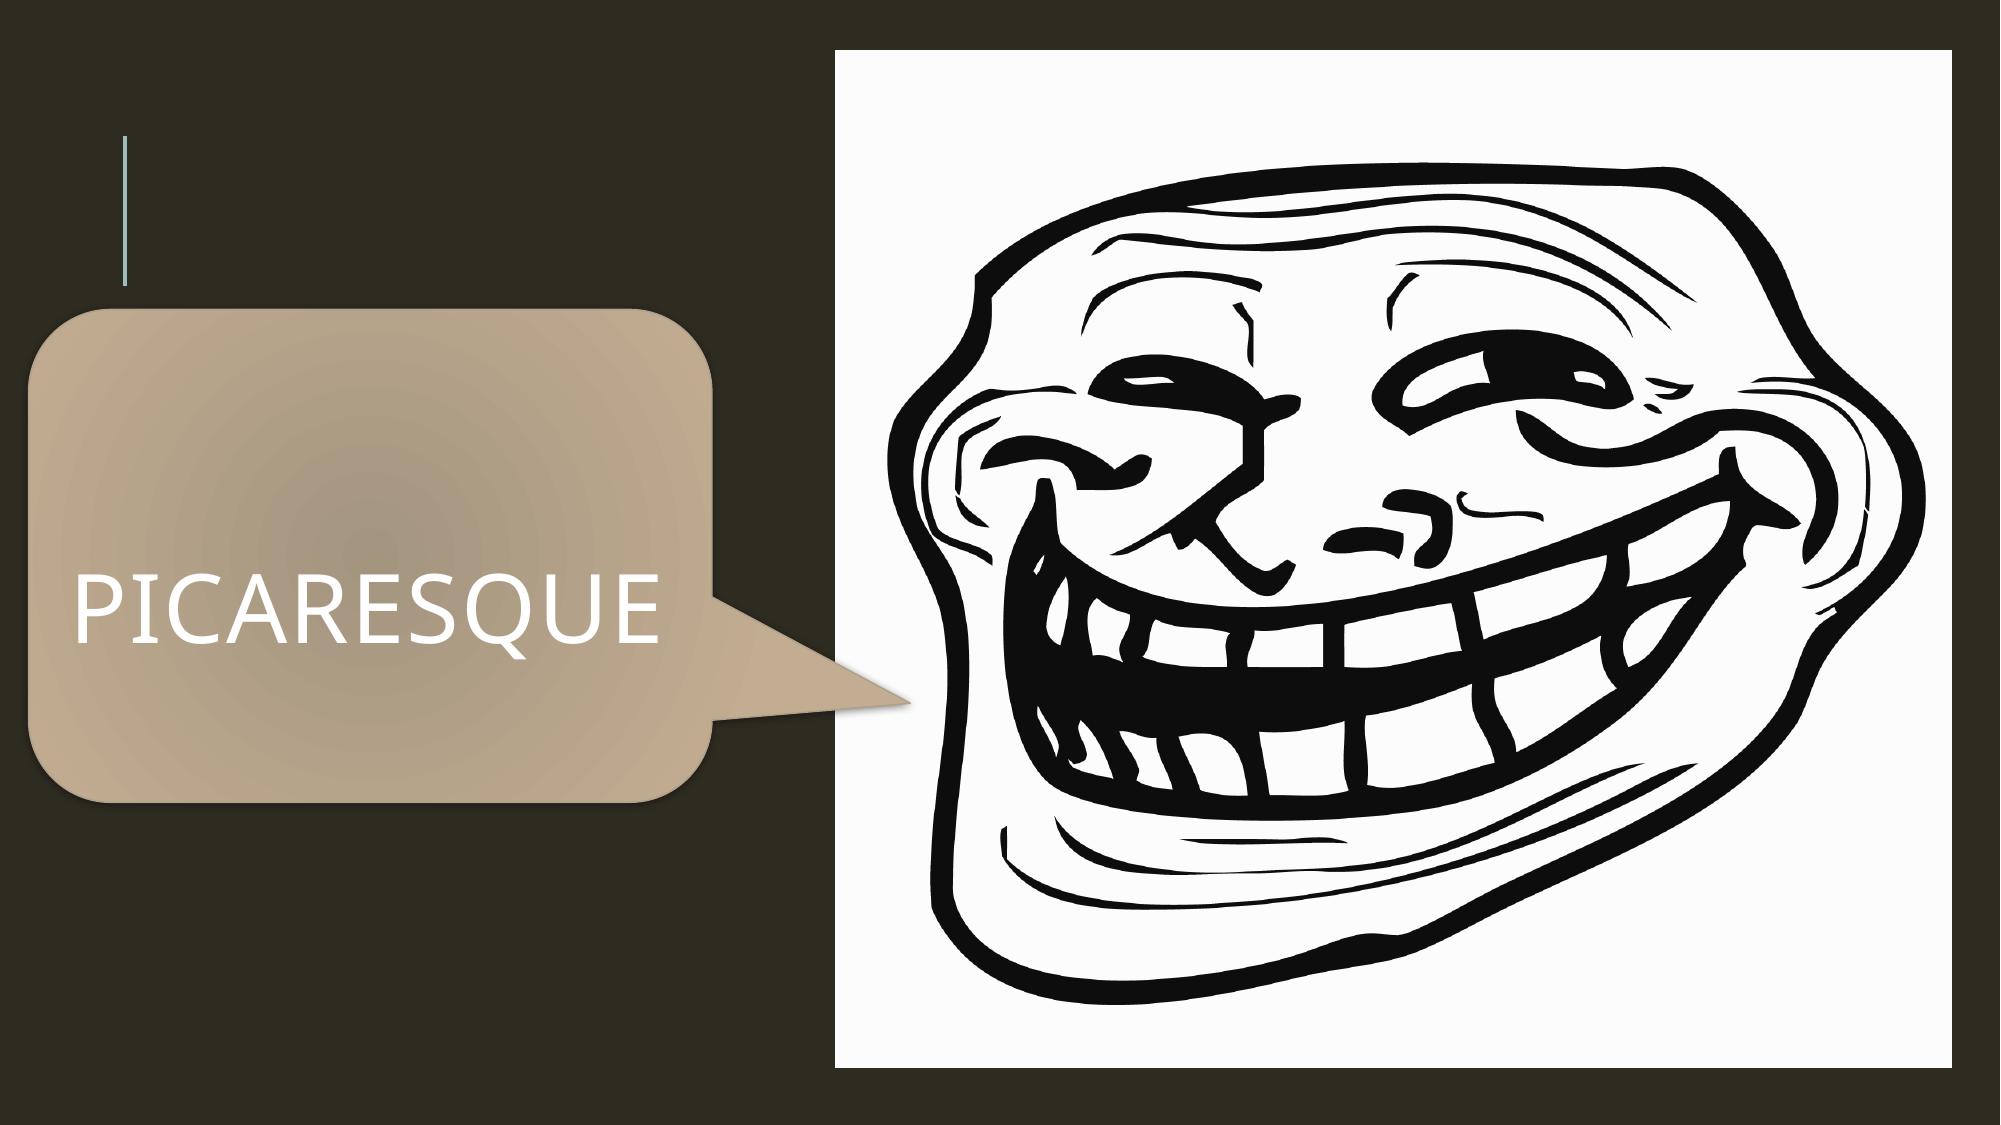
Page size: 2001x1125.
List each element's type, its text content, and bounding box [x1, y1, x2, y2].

title Picaresque [54, 424, 686, 716]
text_box [27, 308, 828, 804]
picture [835, 49, 1952, 1069]
